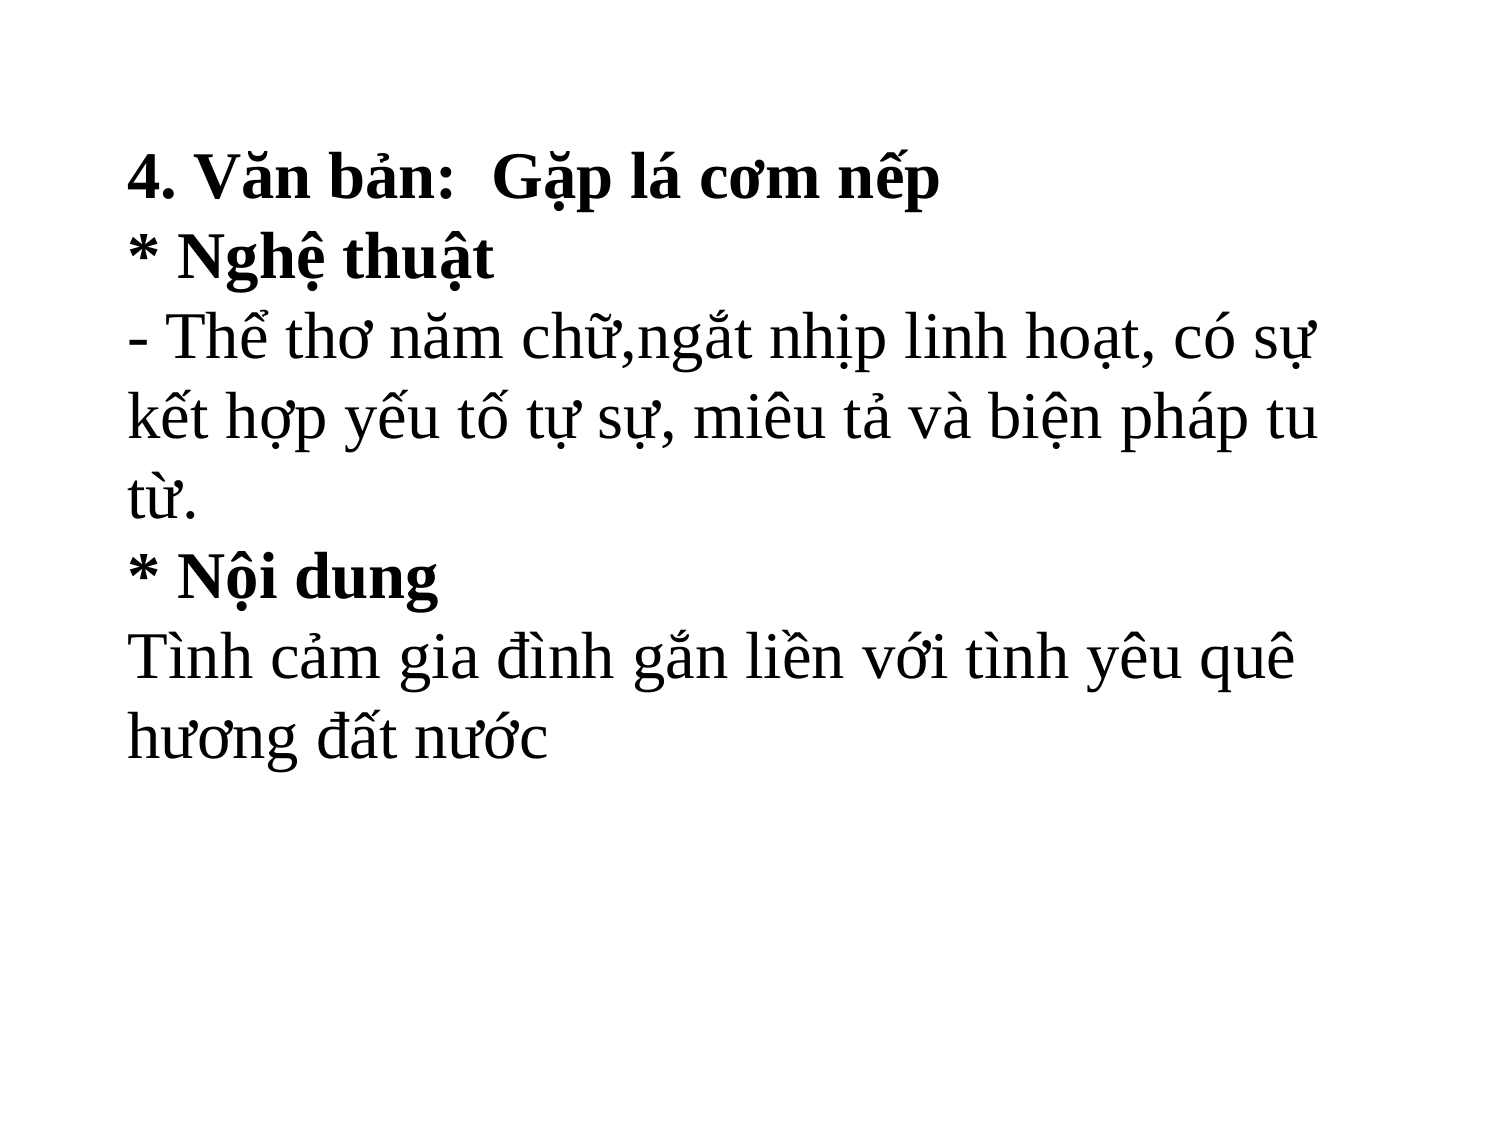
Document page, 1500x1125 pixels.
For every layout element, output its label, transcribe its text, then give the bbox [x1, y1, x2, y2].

title 4. Văn bản: Gặp lá cơm nếp * Nghệ thuật - Thể thơ năm chữ,ngắt nhịp linh hoạt, có sự kết hợp yếu tố tự sự, miêu tả và biện pháp tu từ. * Nội dung Tình cảm gia đình gắn liền với tình yêu quê hương đất nước [112, 137, 1388, 846]
